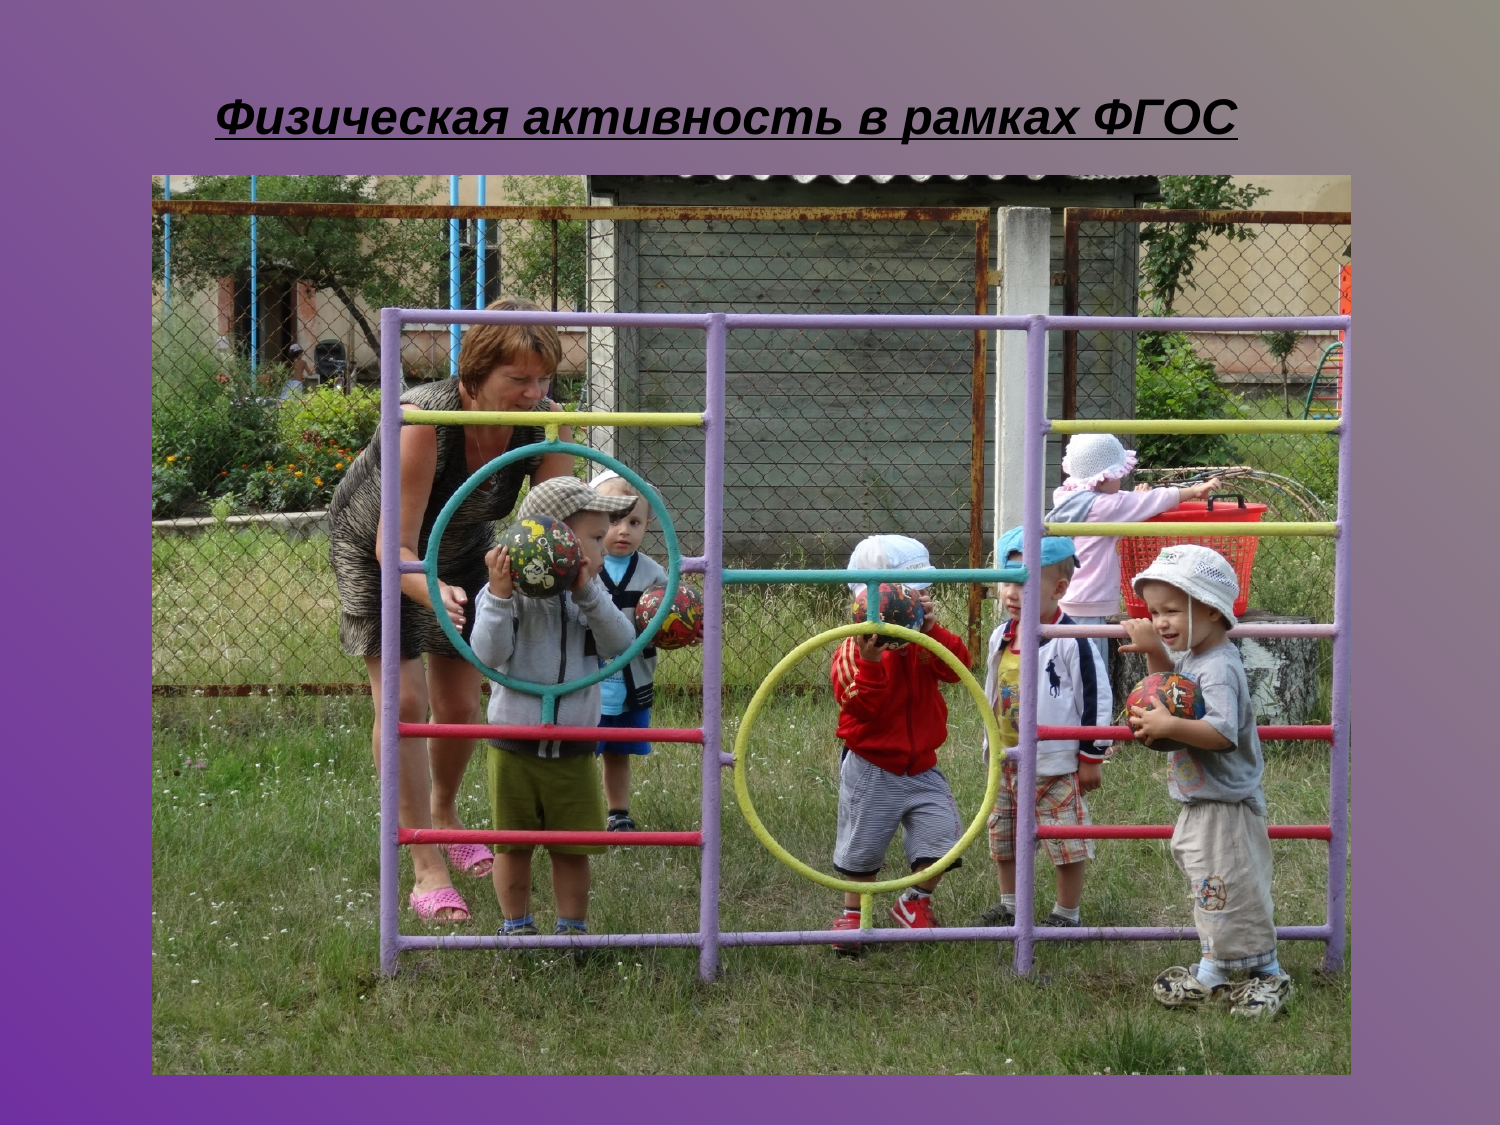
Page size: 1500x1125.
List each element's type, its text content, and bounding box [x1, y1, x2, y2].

title Физическая активность в рамках ФГОС [35, 46, 1418, 153]
picture [152, 175, 1352, 1075]
